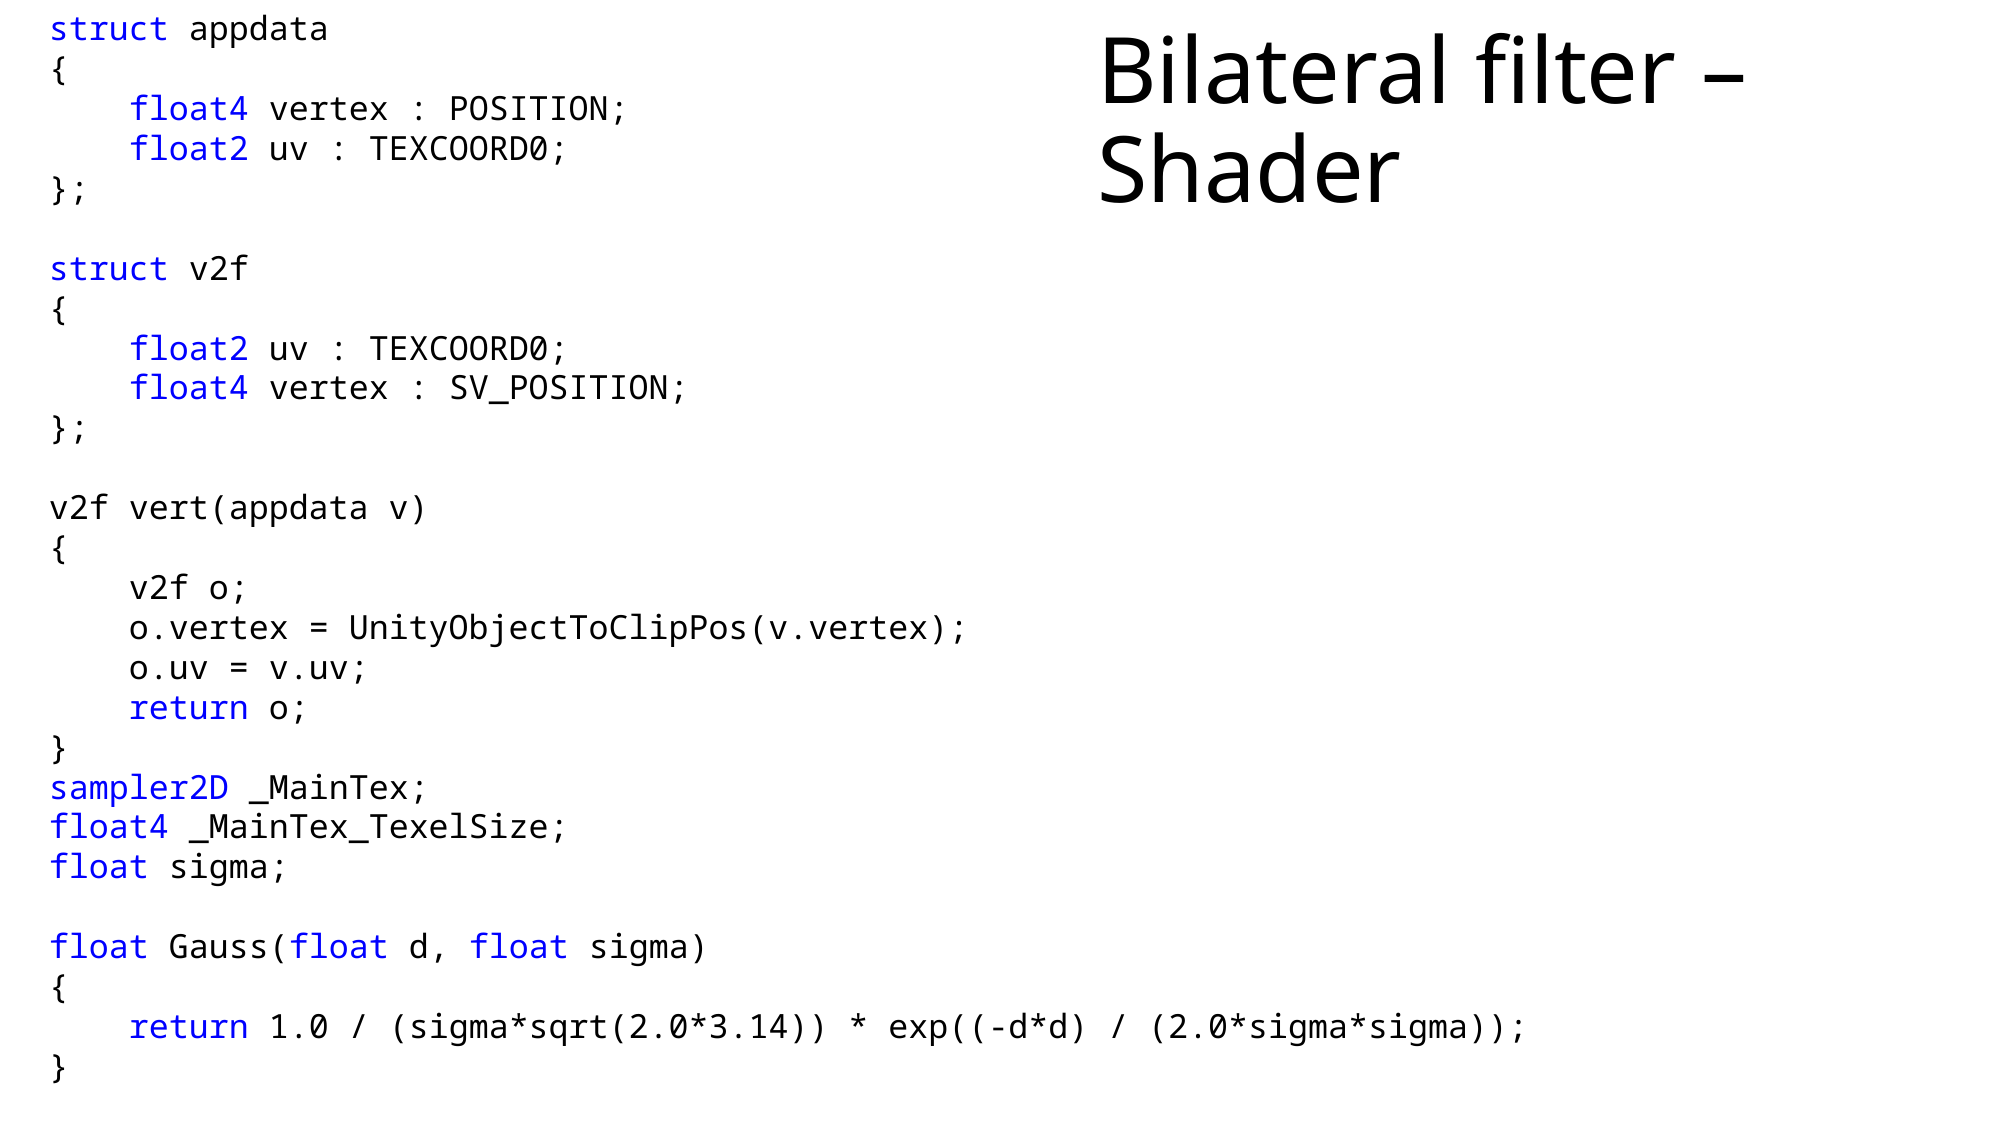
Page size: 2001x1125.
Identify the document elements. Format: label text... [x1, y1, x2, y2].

title Bilateral filter – Shader [1702, 14, 1983, 232]
text_box struct appdata { float4 vertex : POSITION; float2 uv : TEXCOORD0; }; struct v2f { float2 uv : TEXCOORD0; float4 vertex : SV_POSITION; }; v2f vert(appdata v) { v2f o; o.vertex = UnityObjectToClipPos(v.vertex); o.uv = v.uv; return o; } sampler2D _MainTex; float4 _MainTex_TexelSize; float sigma; float Gauss(float d, float sigma) { return 1.0 / (sigma*sqrt(2.0*3.14)) * exp((-d*d) / (2.0*sigma*sigma)); } [34, 0, 1702, 1125]
